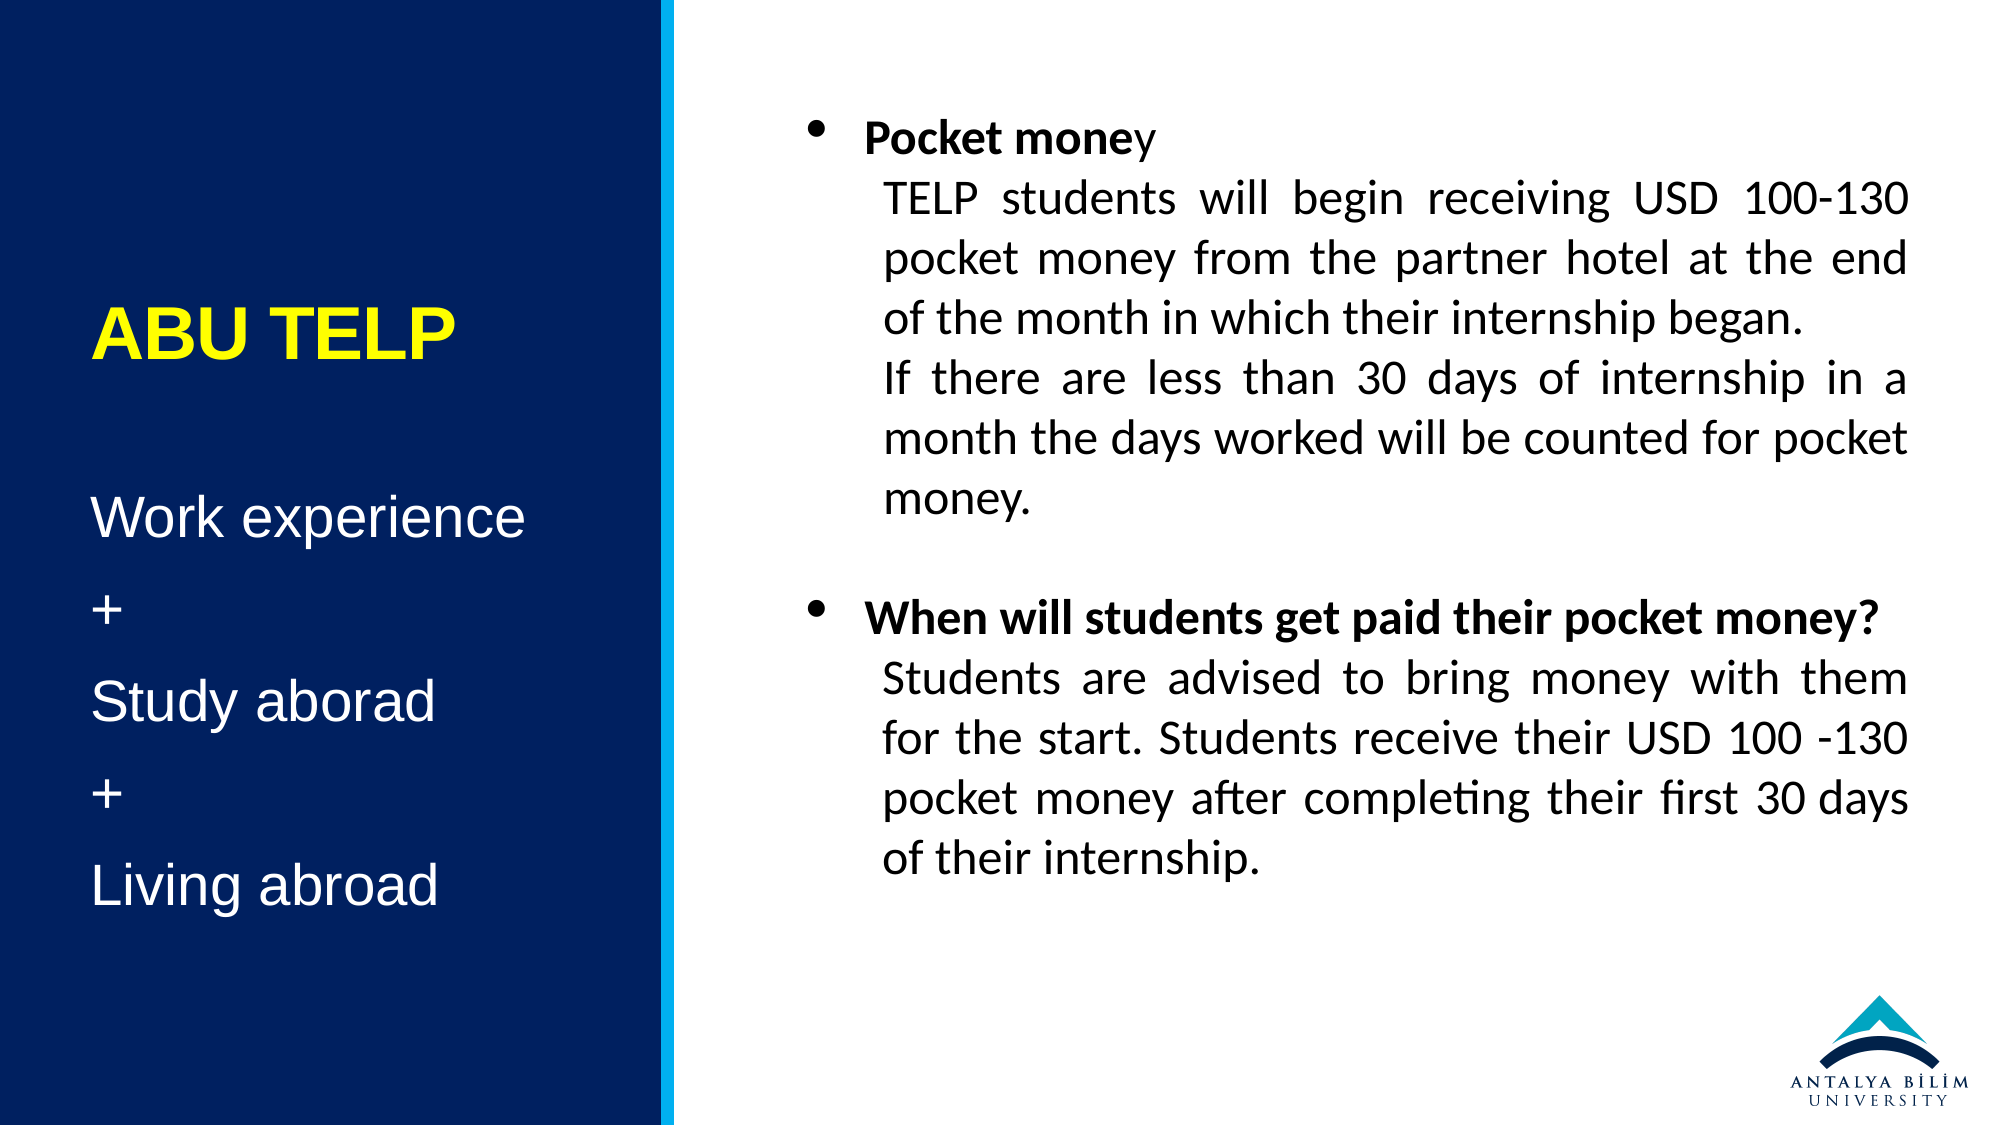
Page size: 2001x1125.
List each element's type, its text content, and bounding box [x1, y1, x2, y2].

title ABU TELP [75, 97, 600, 473]
text_box Pocket money TELP students will begin receiving USD 100-130 pocket money from the partner hotel at the end of the month in which their internship began. If there are less than 30 days of internship in a month the days worked will be counted for pocket money. When will students get paid their pocket money? Students are advised to bring money with them for the start. Students receive their USD 100 -130 pocket money after completing their first 30 days of their internship. [793, 97, 1924, 893]
list Work experience + Study aborad + Living abroad [75, 479, 600, 1035]
picture [1790, 995, 1969, 1106]
